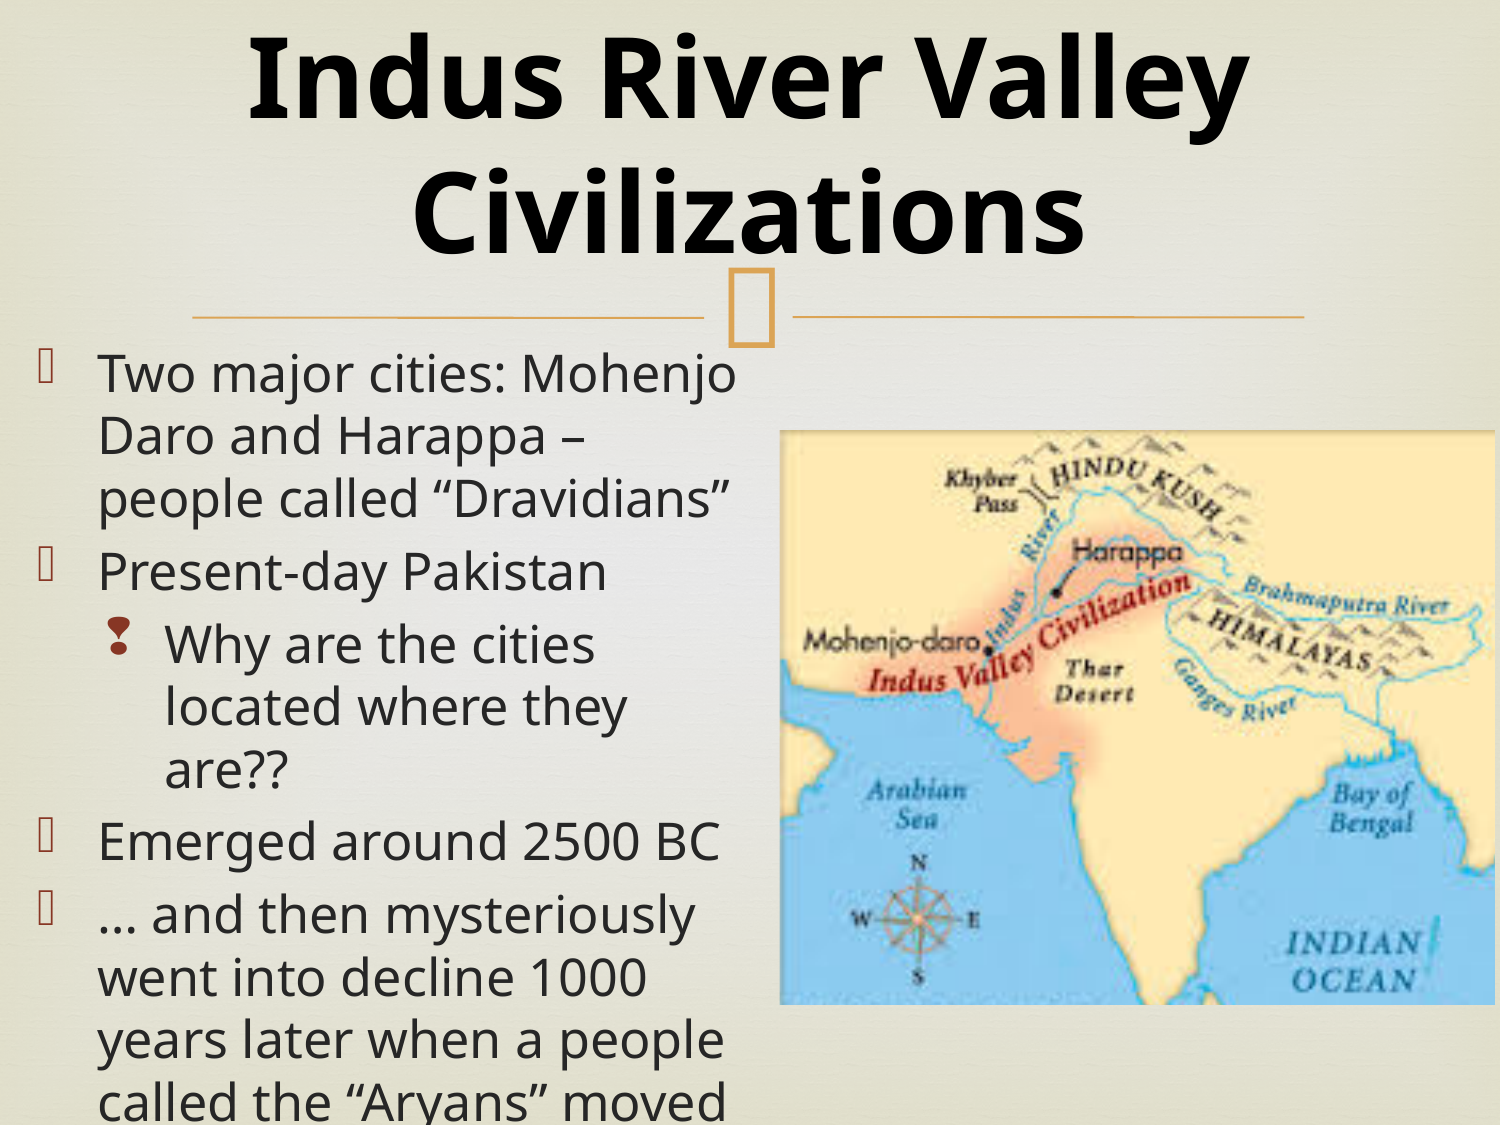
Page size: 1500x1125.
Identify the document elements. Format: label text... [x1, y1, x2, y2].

title Indus River Valley Civilizations [112, 54, 1386, 228]
list Two major cities: Mohenjo Daro and Harappa – people called “Dravidians” Present-day Pakistan Why are the cities located where they are?? Emerged around 2500 BC … and then mysteriously went into decline 1000 years later when a people called the “Aryans” moved in! [22, 332, 780, 1005]
picture [779, 429, 1496, 1006]
